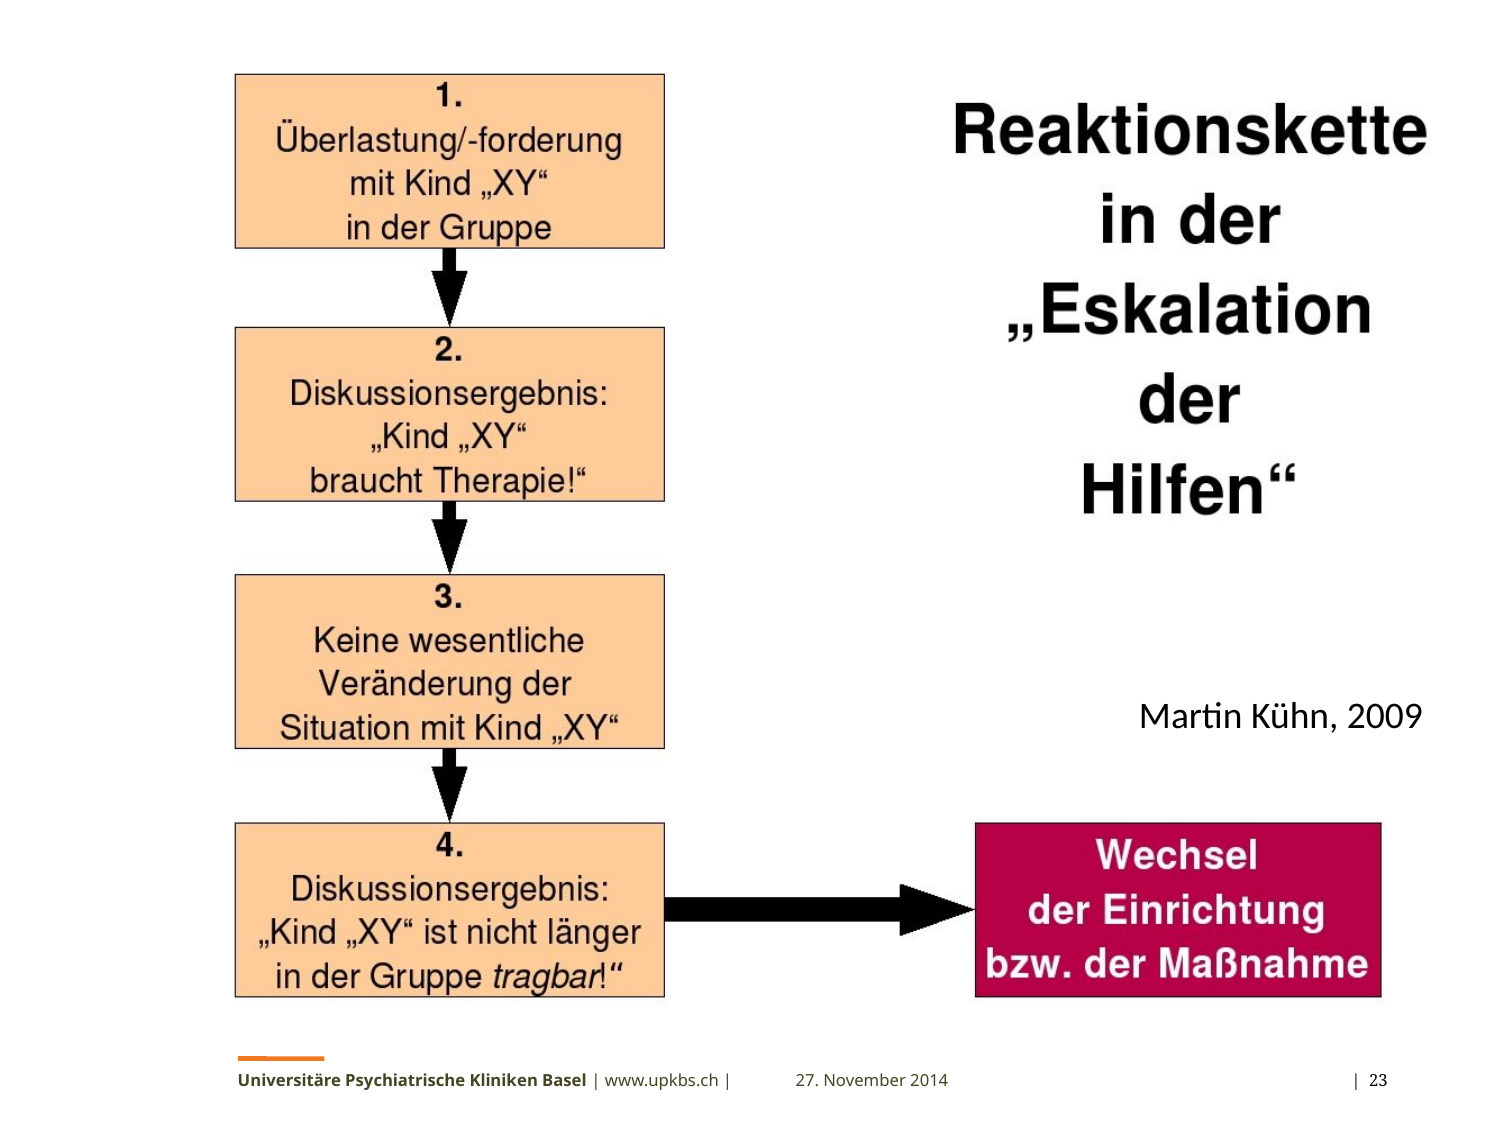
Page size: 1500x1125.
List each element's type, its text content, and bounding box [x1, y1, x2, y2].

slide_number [795, 1070, 1052, 1094]
slide_number | 23 [1220, 1070, 1388, 1091]
footer Universitäre Psychiatrische Kliniken Basel | www.upkbs.ch | [237, 1070, 795, 1094]
picture [90, 54, 1476, 1043]
